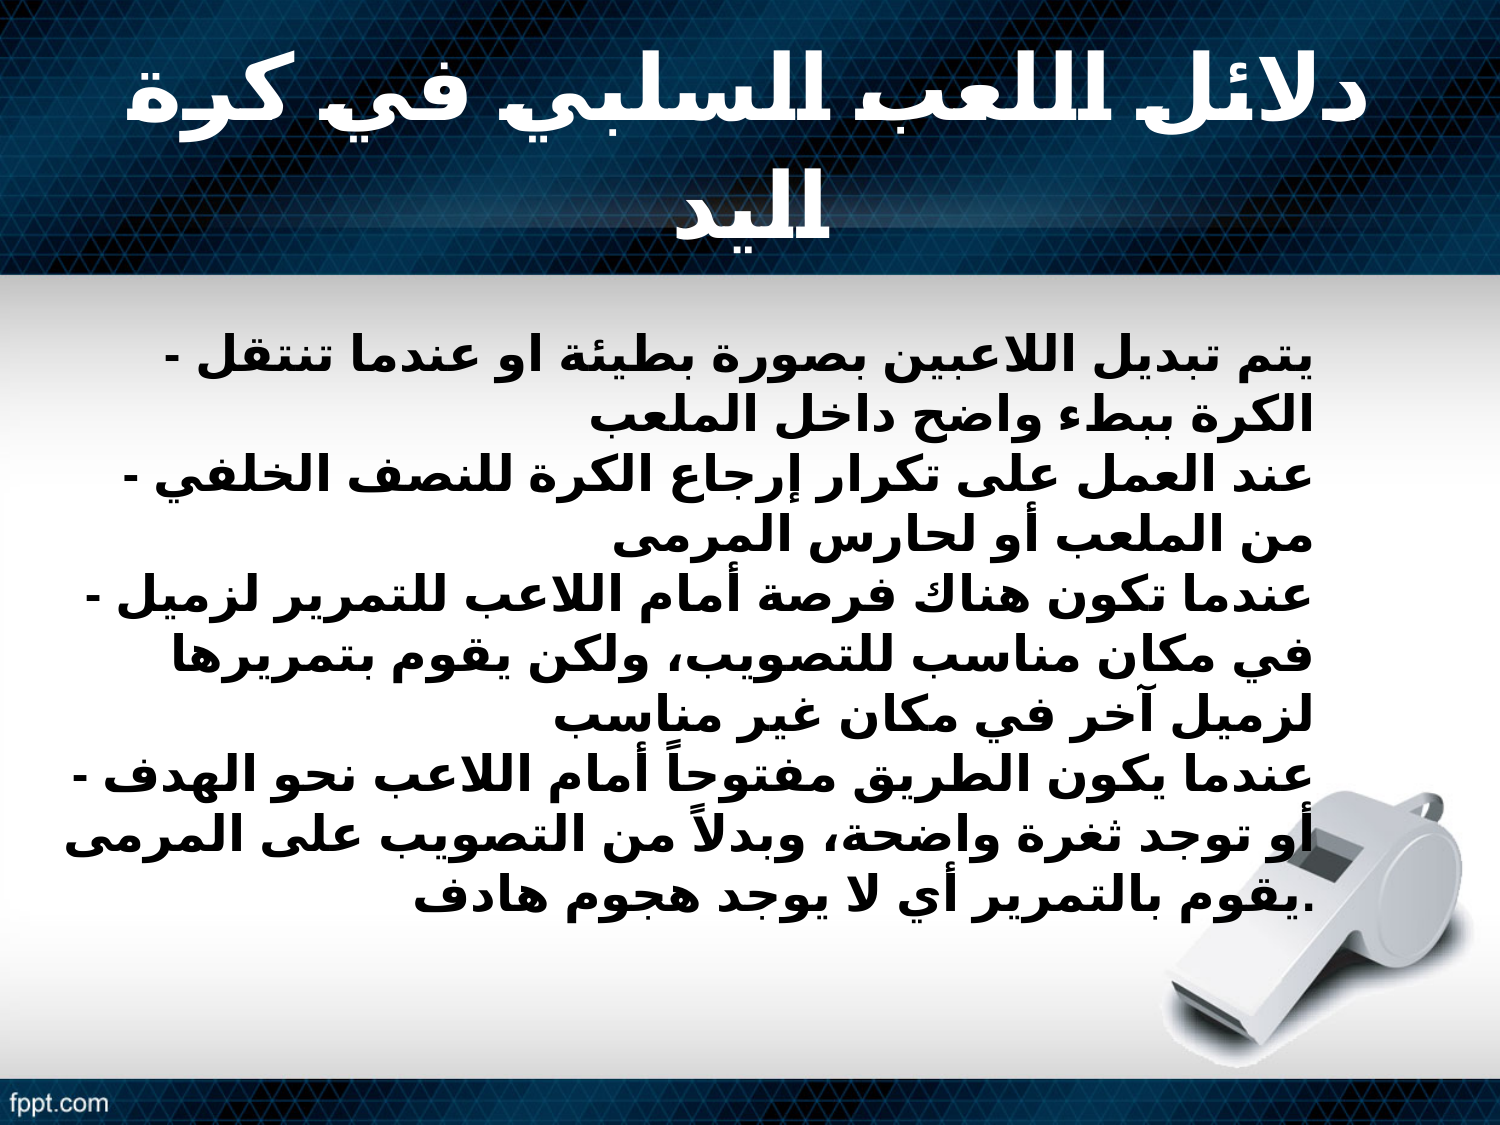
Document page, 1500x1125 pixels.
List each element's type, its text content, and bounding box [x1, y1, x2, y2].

text_box - يتم تبديل اللاعبين بصورة بطيئة او عندما تنتقل الكرة ببطء واضح داخل الملعب - عند العمل على تكرار إرجاع الكرة للنصف الخلفي من الملعب أو لحارس المرمى - عندما تكون هناك فرصة أمام اللاعب للتمرير لزميل في مكان مناسب للتصويب، ولكن يقوم بتمريرها لزميل آخر في مكان غير مناسب - عندما يكون الطريق مفتوحاً أمام اللاعب نحو الهدف أو توجد ثغرة واضحة، وبدلاً من التصويب على المرمى يقوم بالتمرير أي لا يوجد هجوم هادف. [41, 314, 1331, 930]
title دلائل اللعب السلبي في كرة اليد [75, 45, 1425, 233]
picture [0, 0, 1500, 1125]
